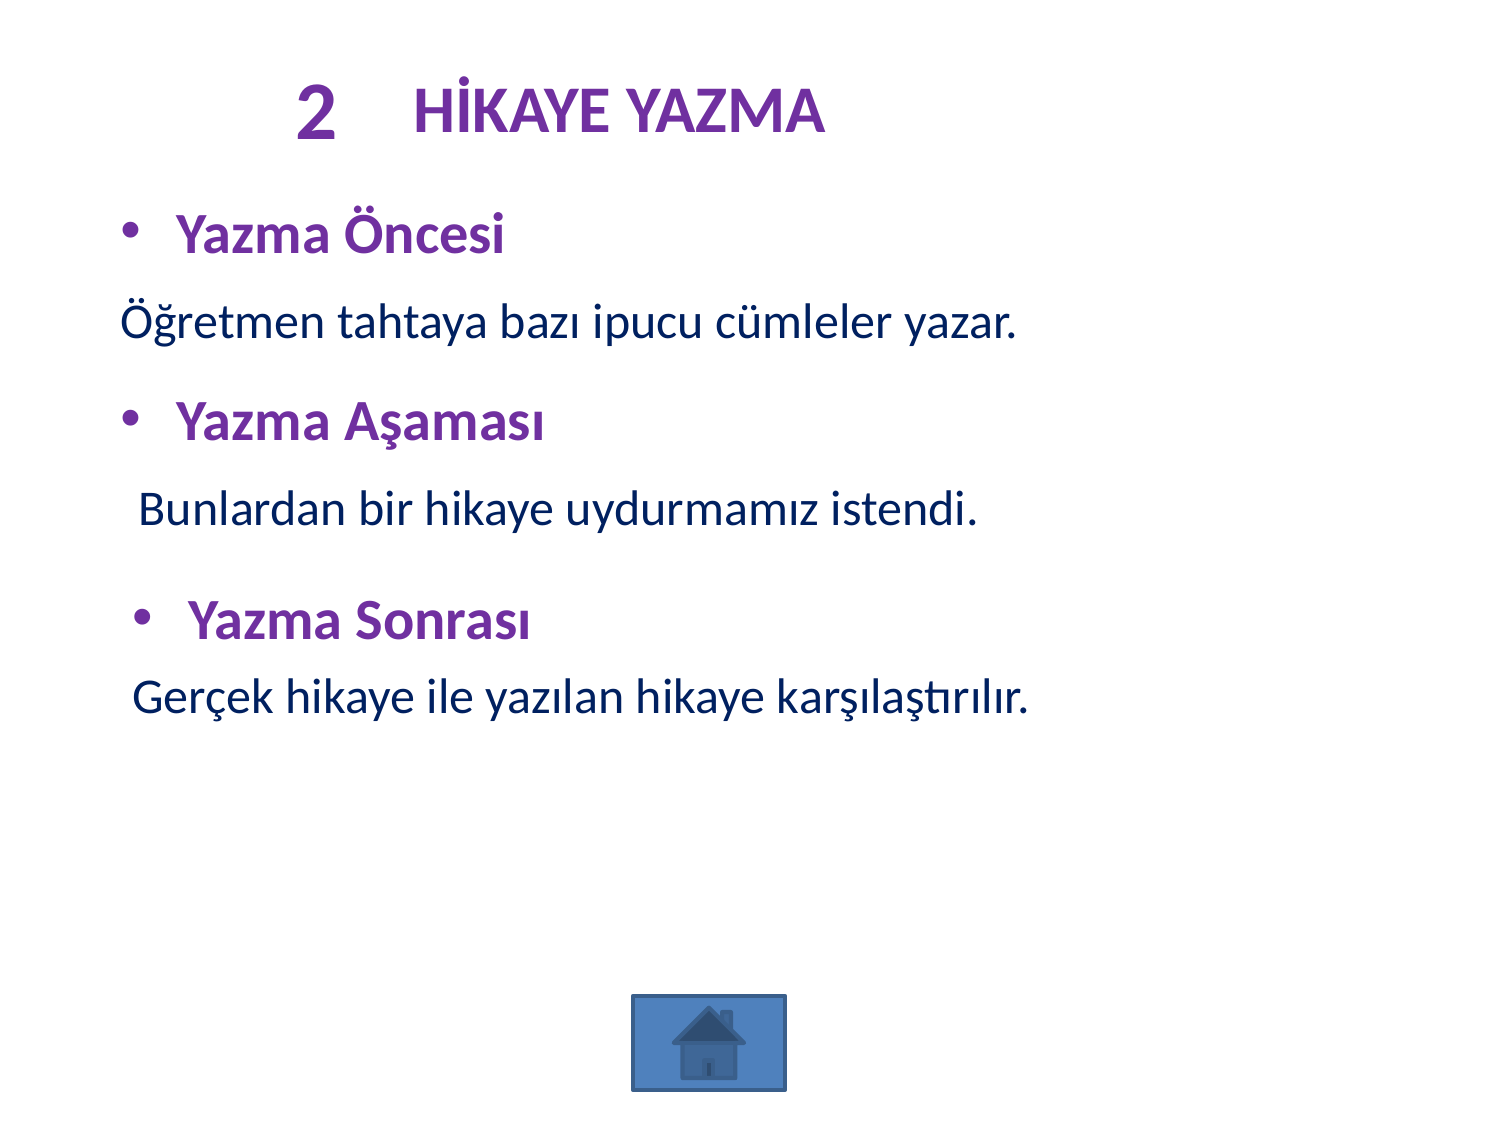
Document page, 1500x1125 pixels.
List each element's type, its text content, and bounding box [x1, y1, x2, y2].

title 2 [222, 35, 411, 178]
text_box HİKAYE YAZMA [398, 58, 961, 154]
text_box Bunlardan bir hikaye uydurmamız istendi. [123, 467, 1051, 543]
text_box [631, 994, 787, 1092]
list Öğretmen tahtaya bazı ipucu cümleler yazar. [105, 281, 1456, 374]
text_box Yazma Aşaması [105, 374, 1456, 458]
text_box Yazma Öncesi [105, 187, 1456, 271]
text_box Yazma Sonrası [117, 574, 1468, 657]
text_box Gerçek hikaye ile yazılan hikaye karşılaştırılır. [117, 657, 1468, 762]
